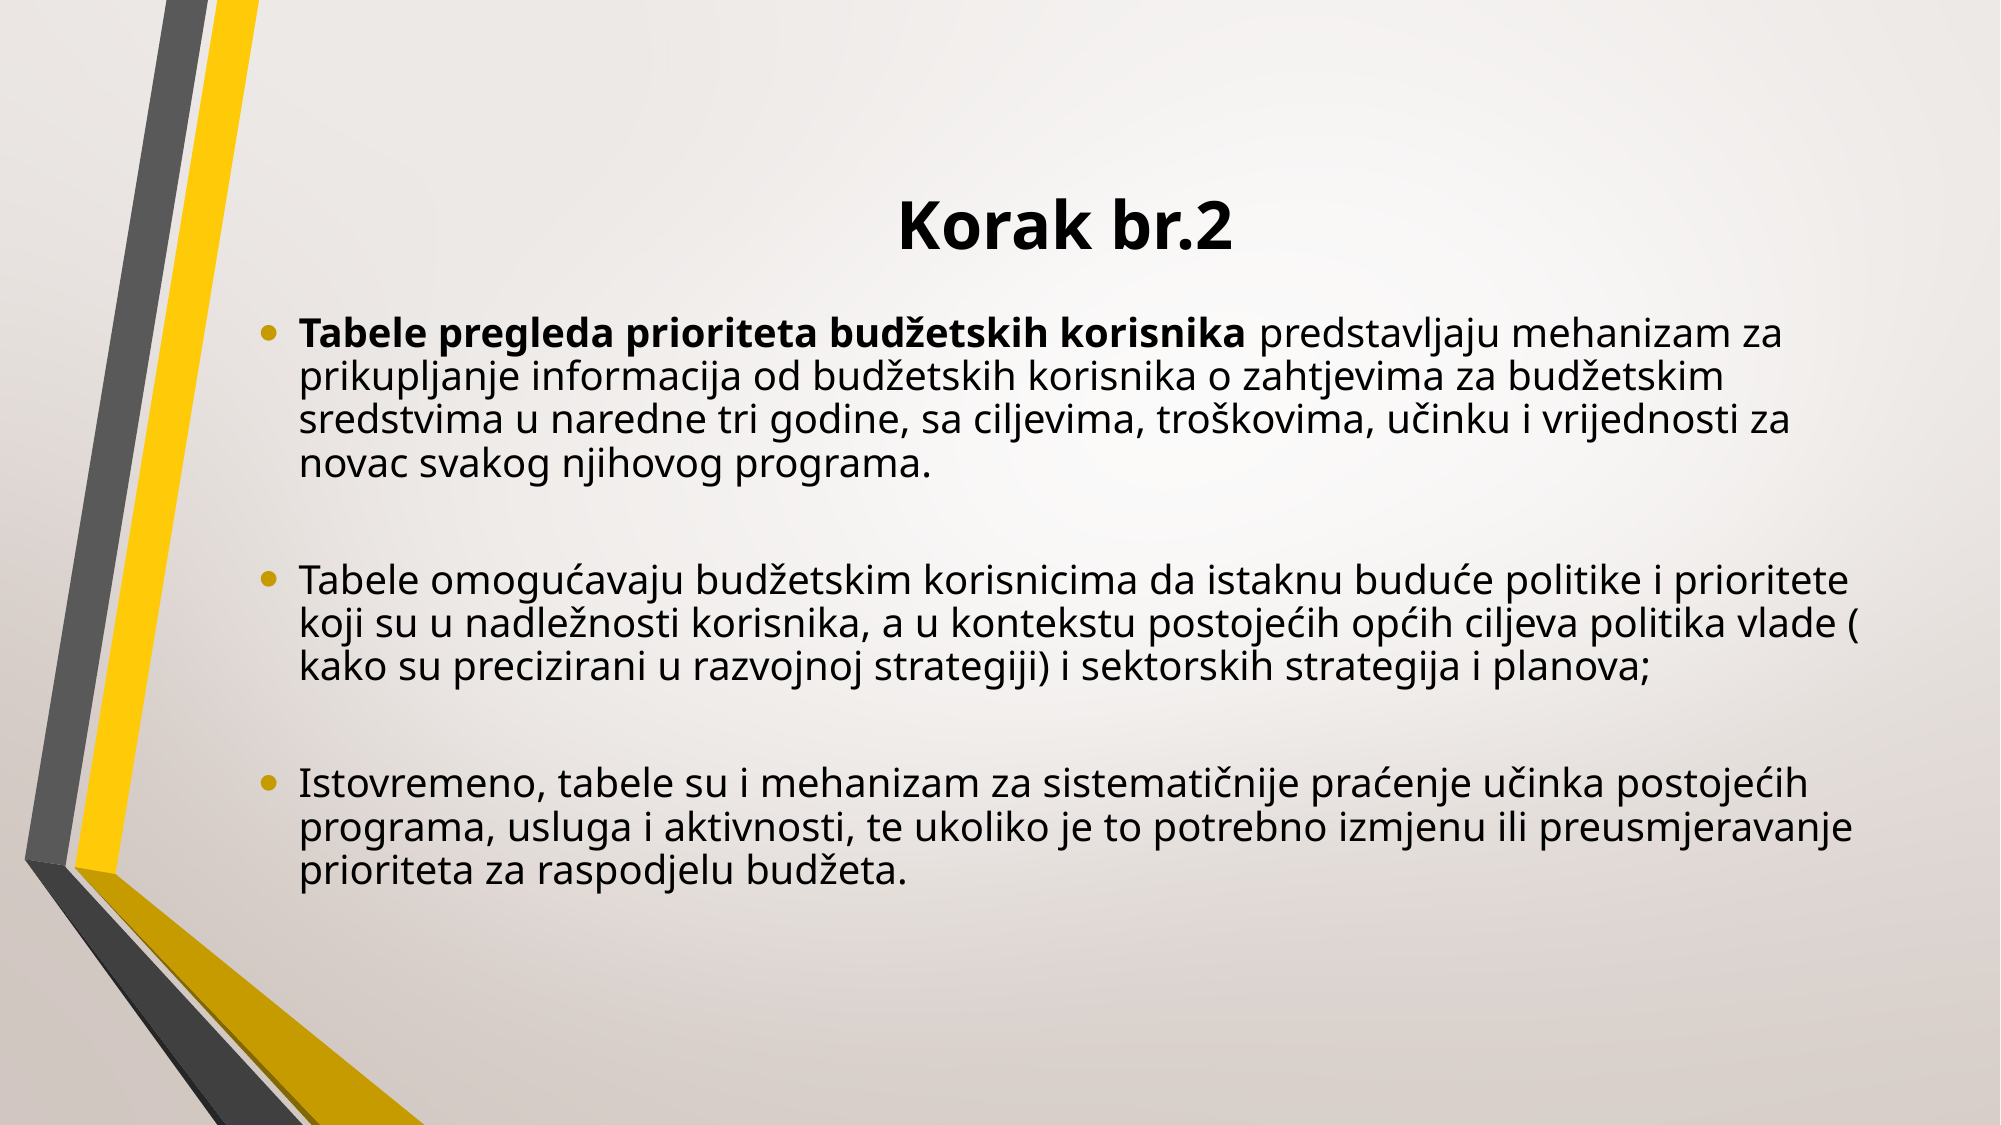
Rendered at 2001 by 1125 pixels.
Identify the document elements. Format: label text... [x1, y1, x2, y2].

list Tabele pregleda prioriteta budžetskih korisnika predstavljaju mehanizam za prikupljanje informacija od budžetskih korisnika o zahtjevima za budžetskim sredstvima u naredne tri godine, sa ciljevima, troškovima, učinku i vrijednosti za novac svakog njihovog programa. Tabele omogućavaju budžetskim korisnicima da istaknu buduće politike i prioritete koji su u nadležnosti korisnika, a u kontekstu postojećih općih ciljeva politika vlade ( kako su precizirani u razvojnoj strategiji) i sektorskih strategija i planova; Istovremeno, tabele su i mehanizam za sistematičnije praćenje učinka postojećih programa, usluga i aktivnosti, te ukoliko je to potrebno izmjenu ili preusmjeravanje prioriteta za raspodjelu budžeta. [243, 305, 1887, 950]
title Korak br.2 [243, 112, 1887, 305]
